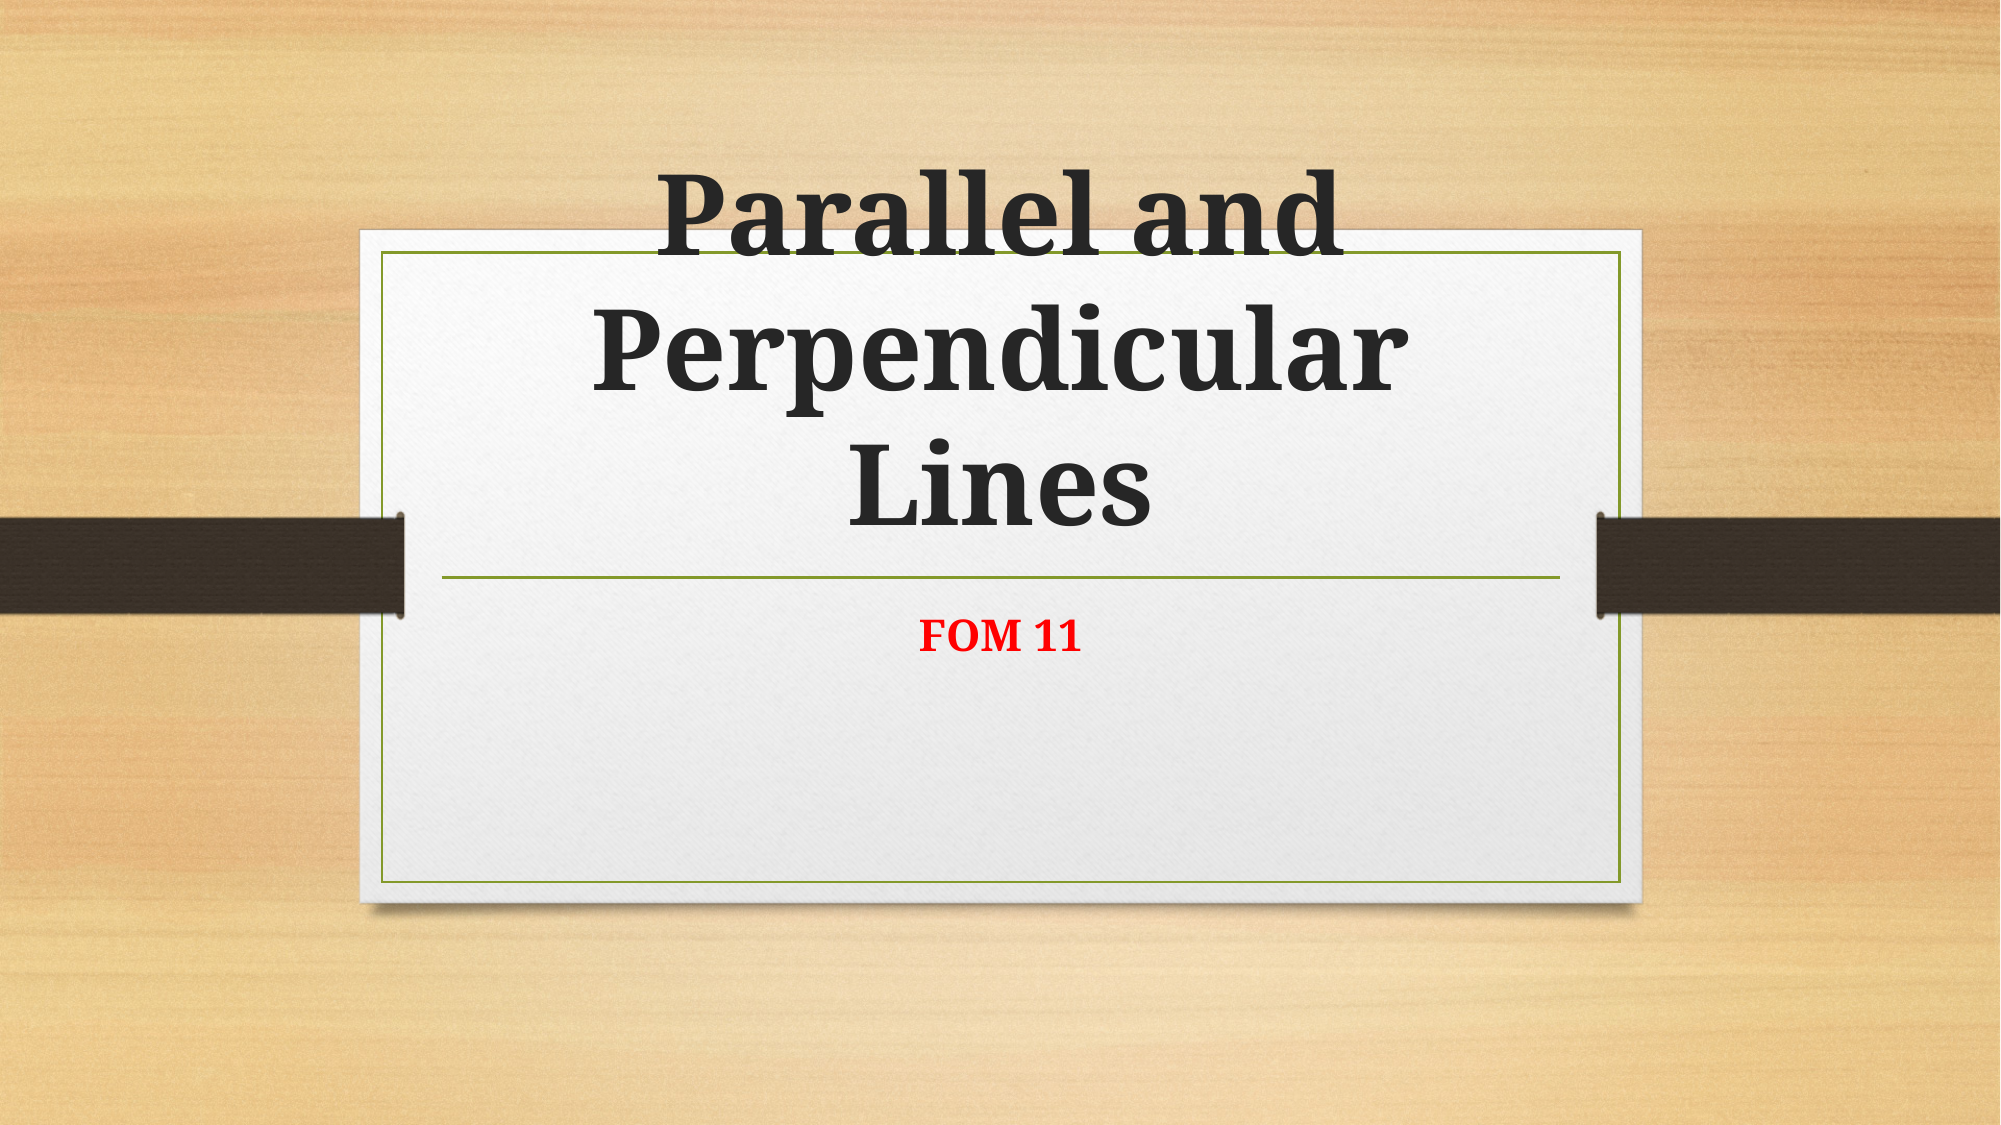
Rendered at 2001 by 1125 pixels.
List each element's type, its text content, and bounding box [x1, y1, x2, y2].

picture [0, 0, 2001, 1125]
title Parallel and Perpendicular Lines [441, 306, 1560, 556]
subtitle FOM 11 [441, 600, 1560, 817]
